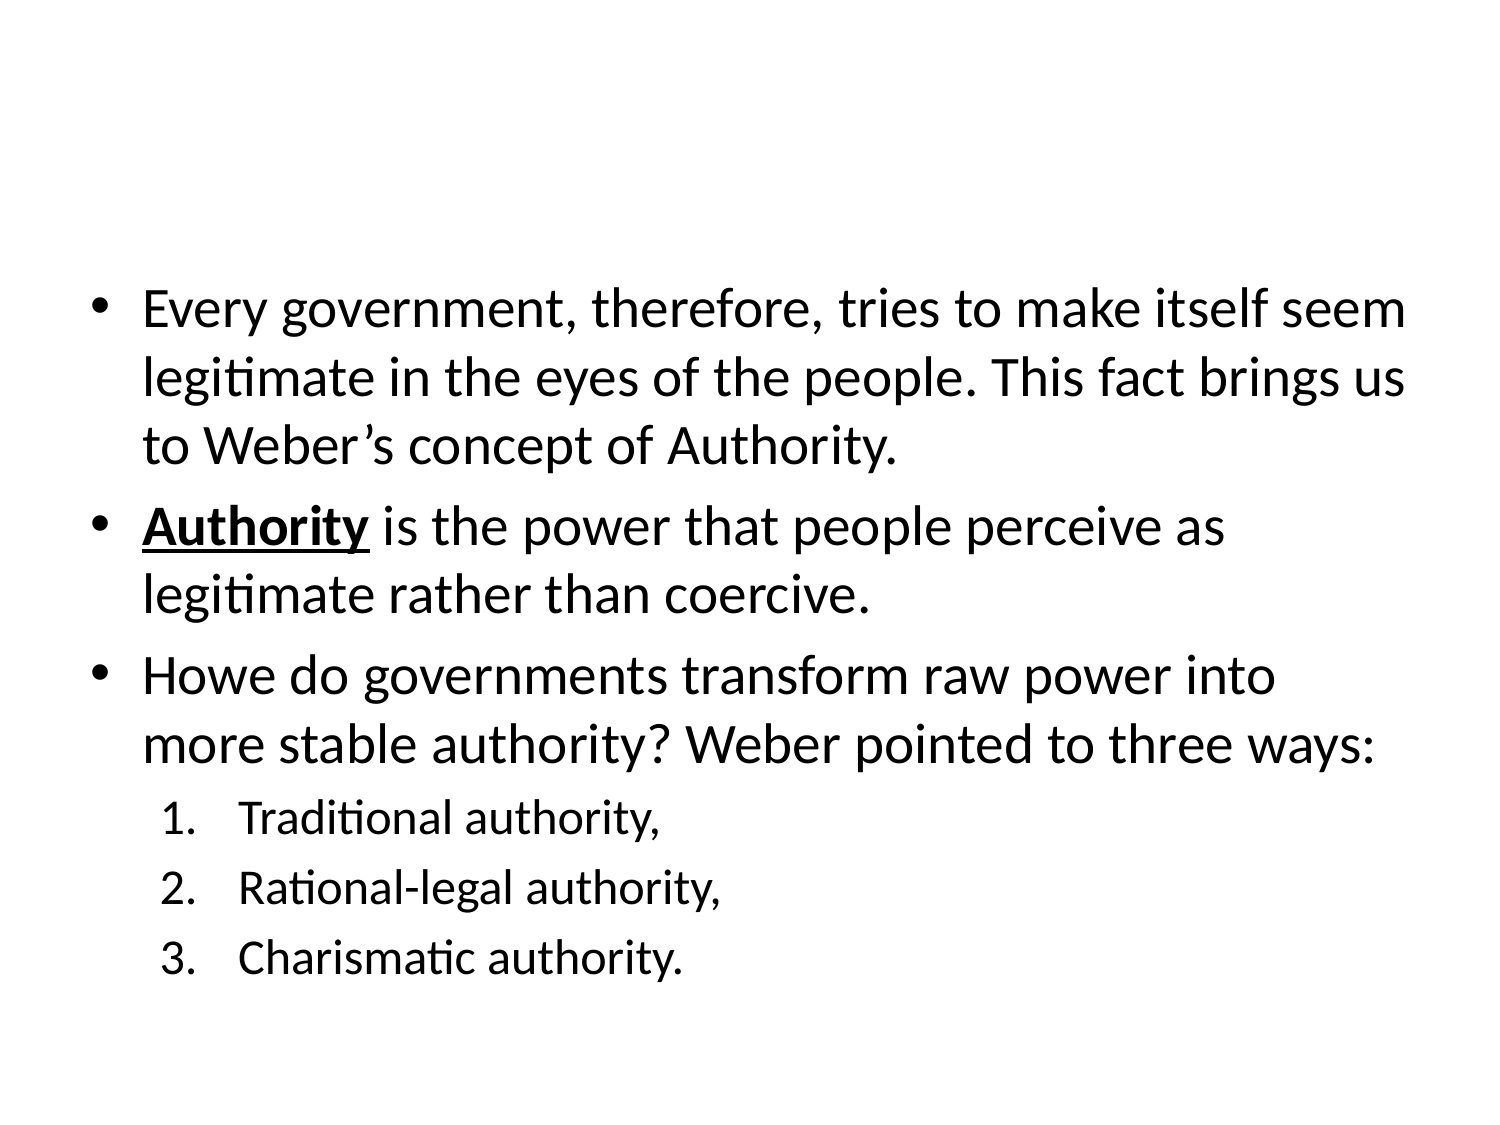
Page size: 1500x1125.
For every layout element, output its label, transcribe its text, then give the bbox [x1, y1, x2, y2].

list Every government, therefore, tries to make itself seem legitimate in the eyes of the people. This fact brings us to Weber’s concept of Authority. Authority is the power that people perceive as legitimate rather than coercive. Howe do governments transform raw power into more stable authority? Weber pointed to three ways: Traditional authority, Rational-legal authority, Charismatic authority. [75, 262, 1425, 1005]
